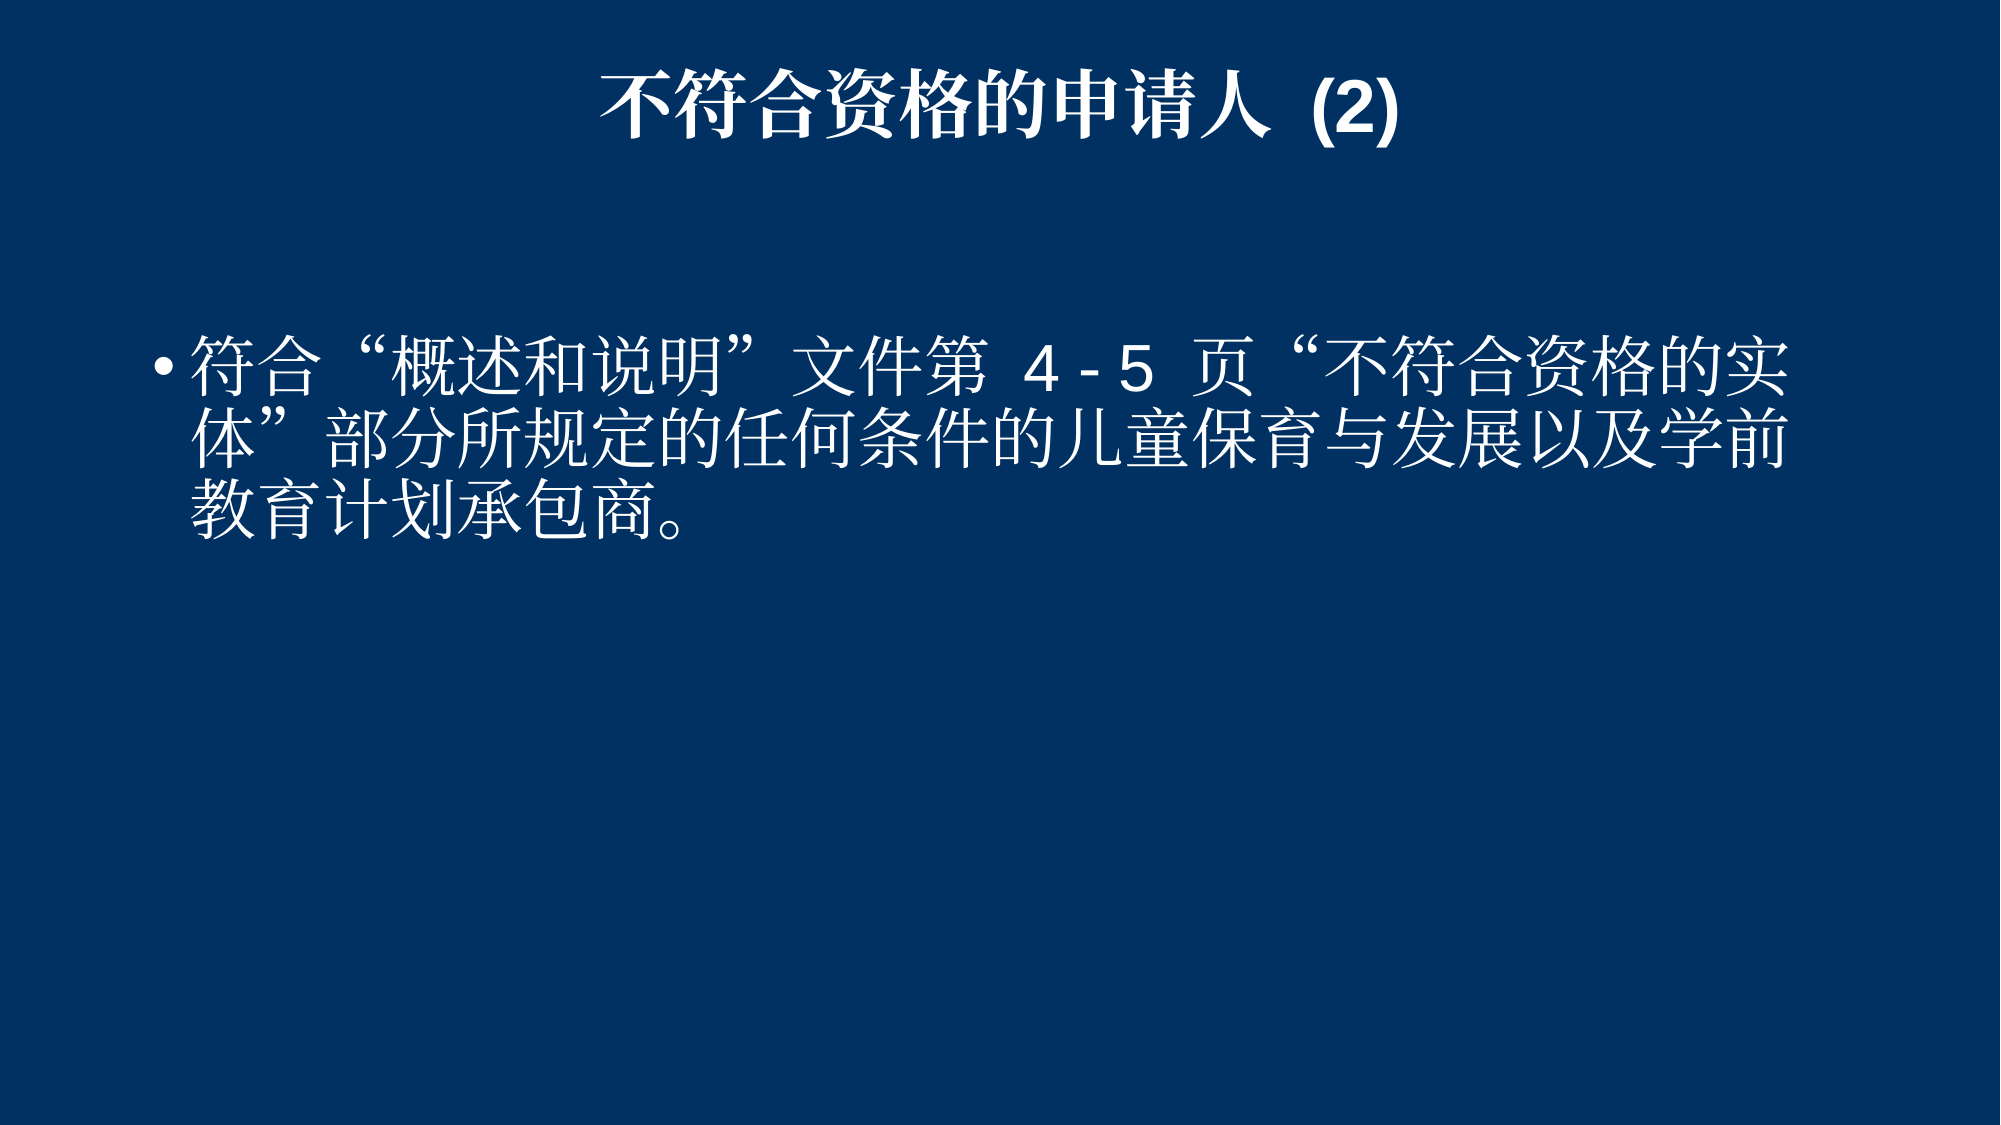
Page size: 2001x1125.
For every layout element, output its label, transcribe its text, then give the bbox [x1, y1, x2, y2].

title 不符合资格的申请人 (2) [137, 0, 1863, 218]
list 符合“概述和说明”文件第 4 - 5 页“不符合资格的实体”部分所规定的任何条件的儿童保育与发展以及学前教育计划承包商。 [137, 326, 1863, 979]
